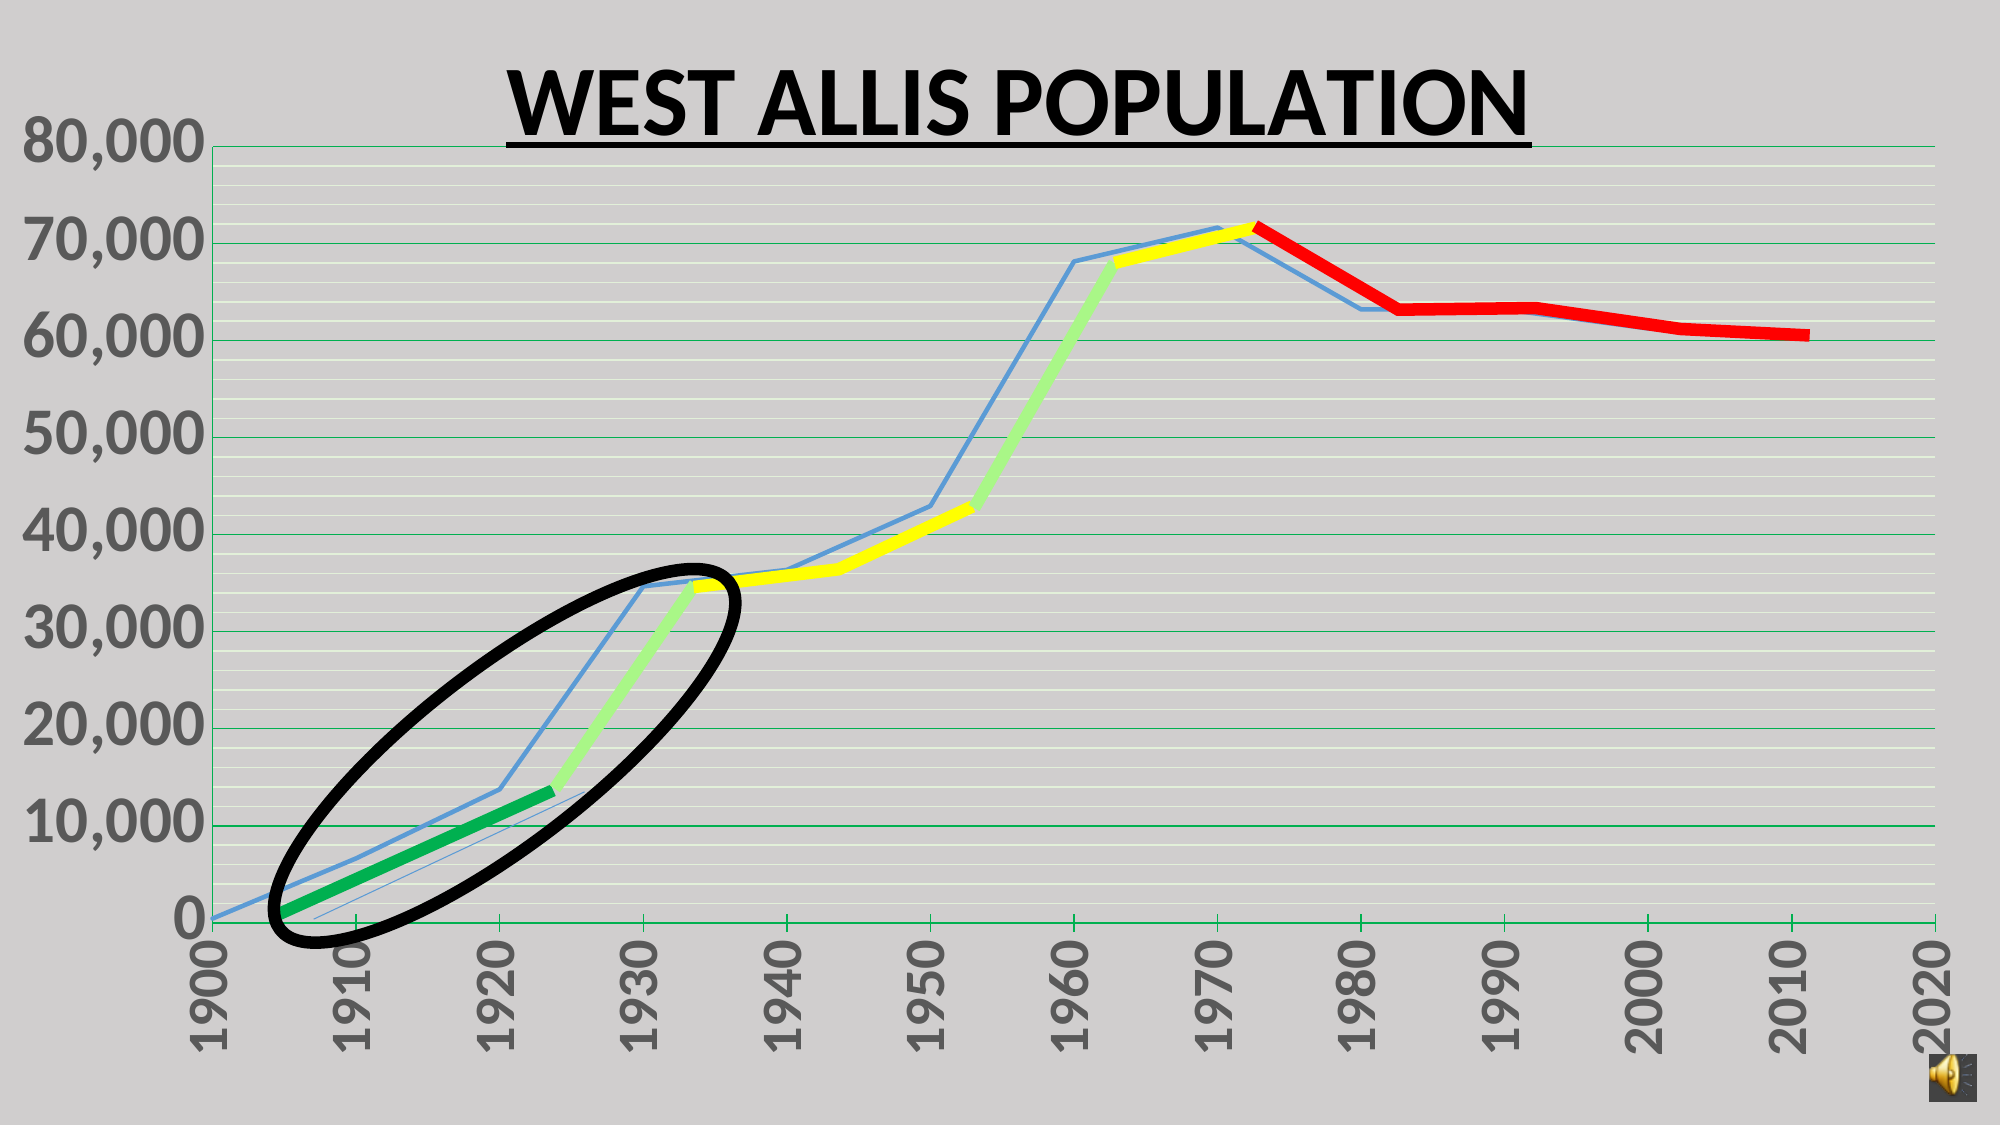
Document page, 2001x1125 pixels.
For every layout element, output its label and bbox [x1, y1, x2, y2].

picture [1927, 1052, 1978, 1103]
chart [22, 0, 1971, 1125]
